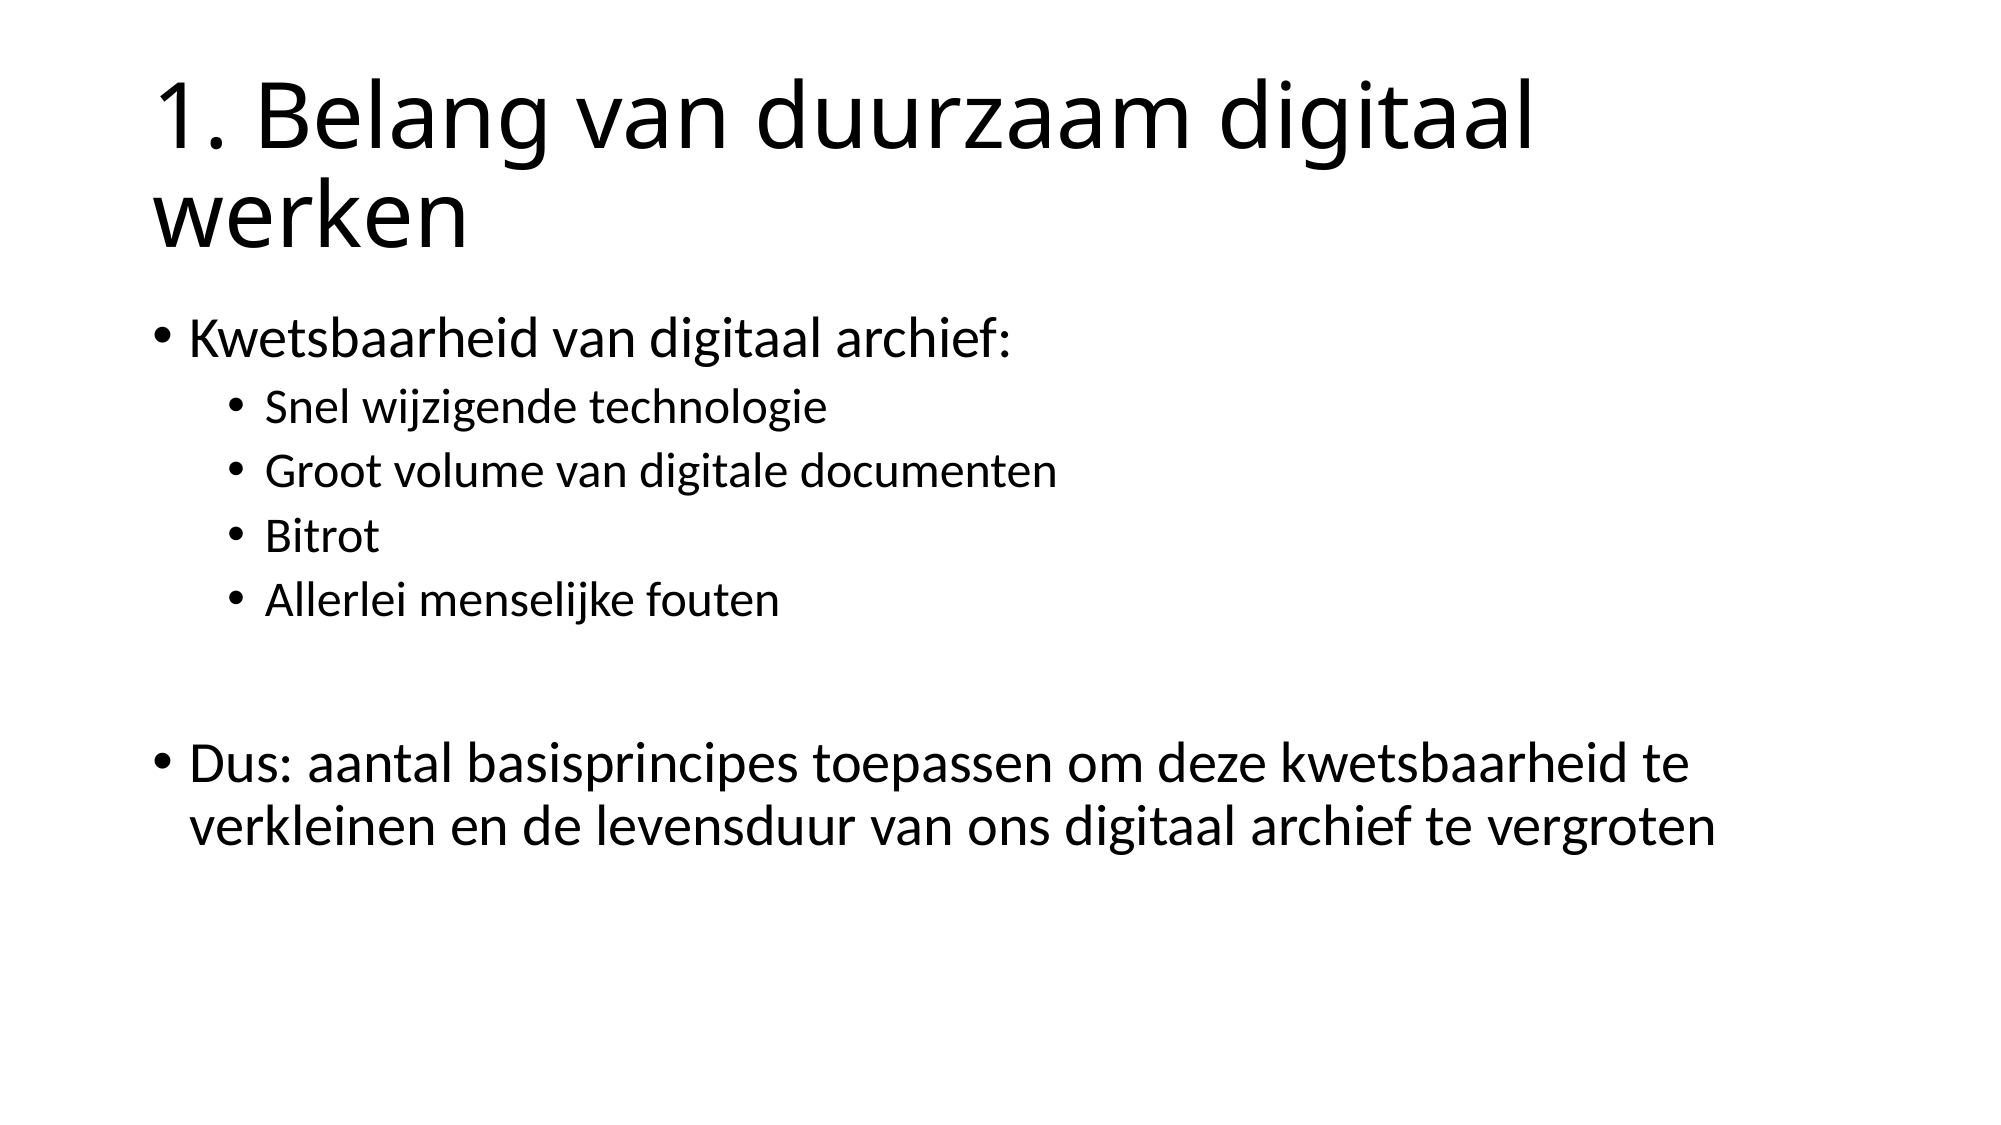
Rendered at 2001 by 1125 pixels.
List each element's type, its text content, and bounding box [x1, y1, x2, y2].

list Kwetsbaarheid van digitaal archief: Snel wijzigende technologie Groot volume van digitale documenten Bitrot Allerlei menselijke fouten Dus: aantal basisprincipes toepassen om deze kwetsbaarheid te verkleinen en de levensduur van ons digitaal archief te vergroten [137, 299, 1863, 1014]
title 1. Belang van duurzaam digitaal werken [137, 59, 1863, 278]
